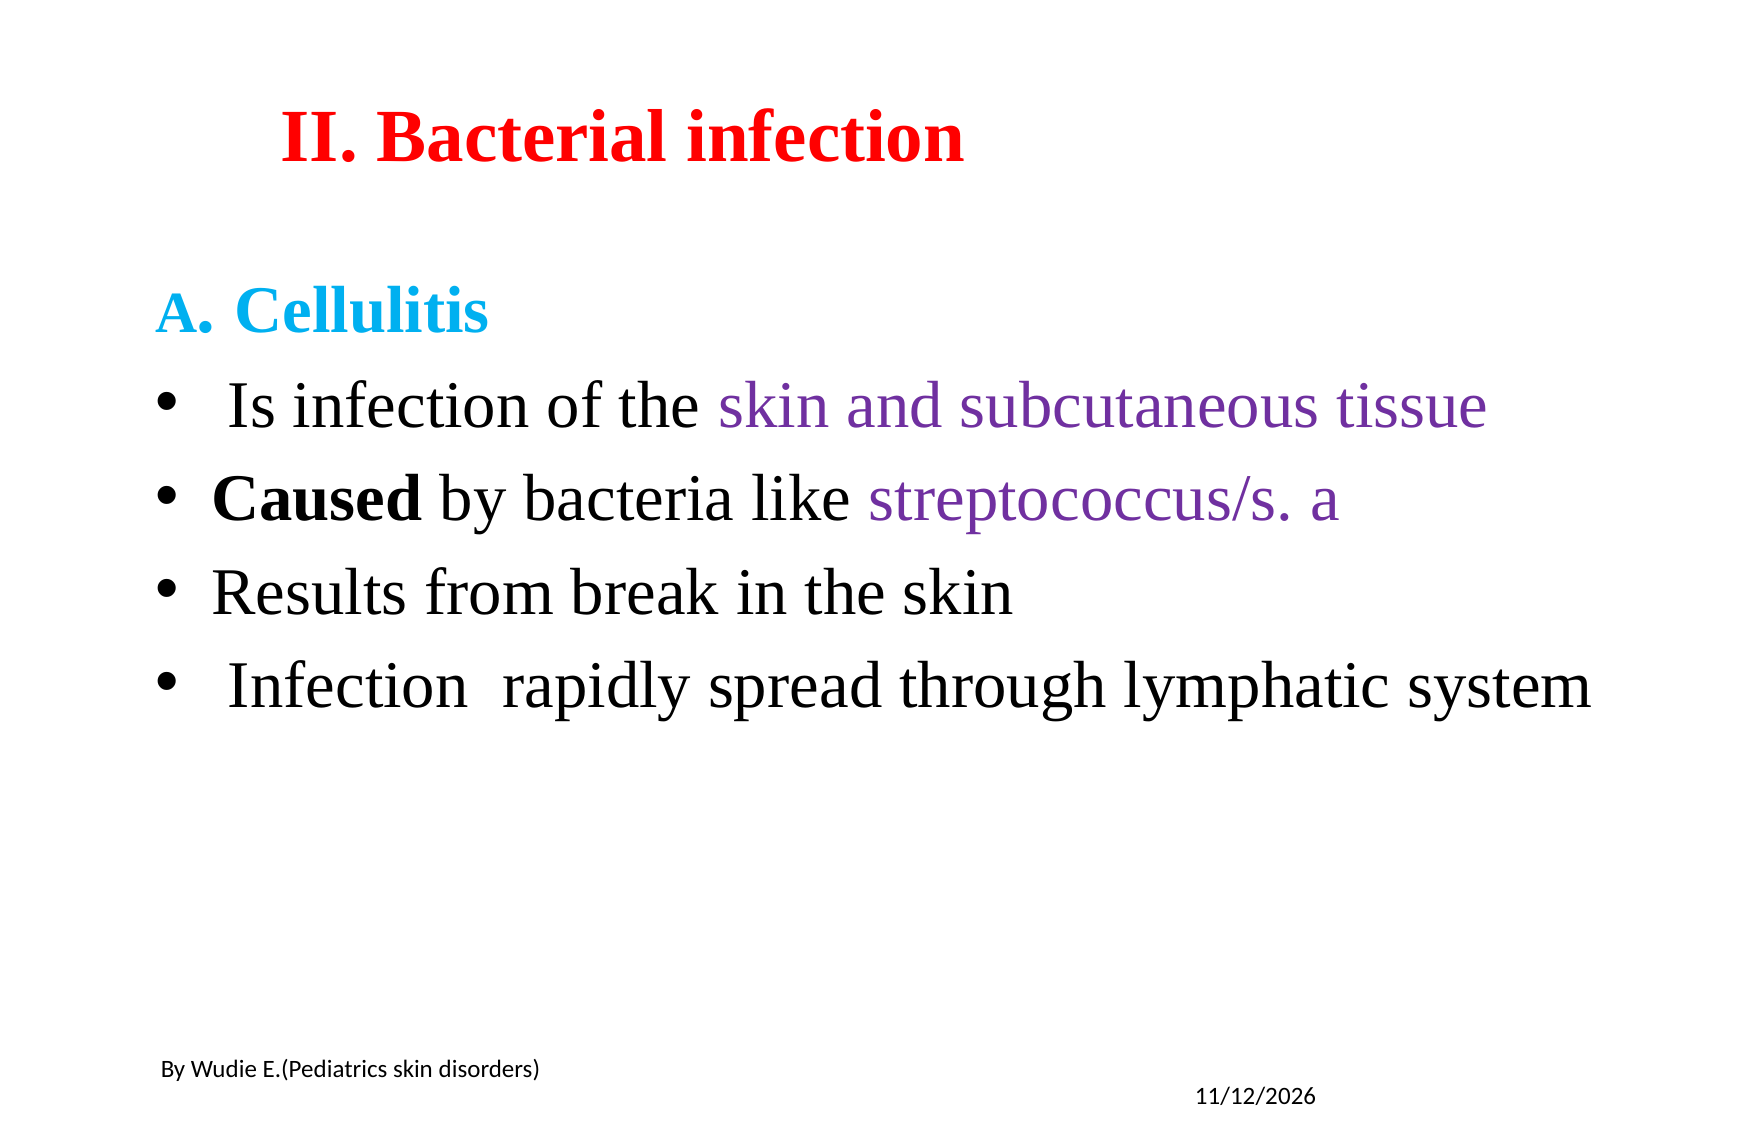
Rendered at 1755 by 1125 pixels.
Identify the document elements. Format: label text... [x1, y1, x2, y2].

footer By Wudie E.(Pediatrics skin disorders) [73, 1037, 629, 1098]
list A. Cellulitis Is infection of the skin and subcutaneous tissue Caused by bacteria like streptococcus/s. a Results from break in the skin Infection rapidly spread through lymphatic system [139, 249, 1668, 950]
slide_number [1180, 1065, 1590, 1125]
title II. Bacterial infection [131, 0, 1115, 263]
